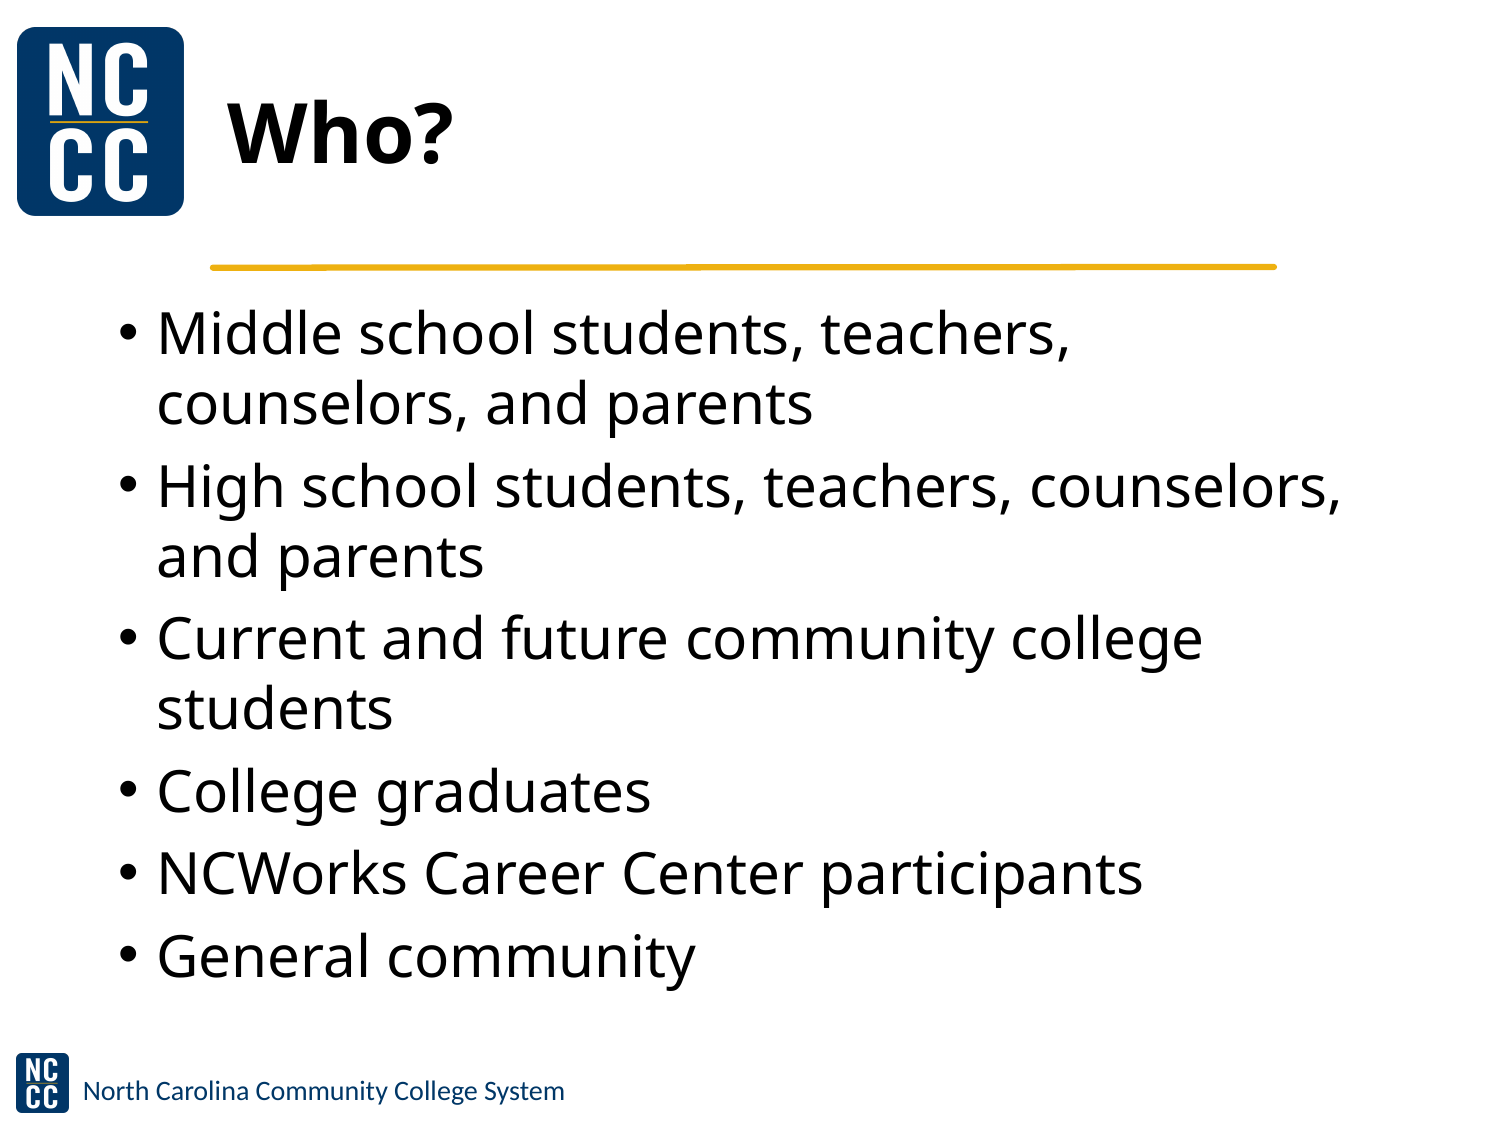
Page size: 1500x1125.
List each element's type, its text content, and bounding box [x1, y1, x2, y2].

title Who? [212, 27, 1421, 246]
picture [17, 27, 184, 216]
picture [16, 1053, 69, 1113]
list Middle school students, teachers, counselors, and parents High school students, teachers, counselors, and parents Current and future community college students College graduates NCWorks Career Center participants General community [103, 288, 1397, 1066]
